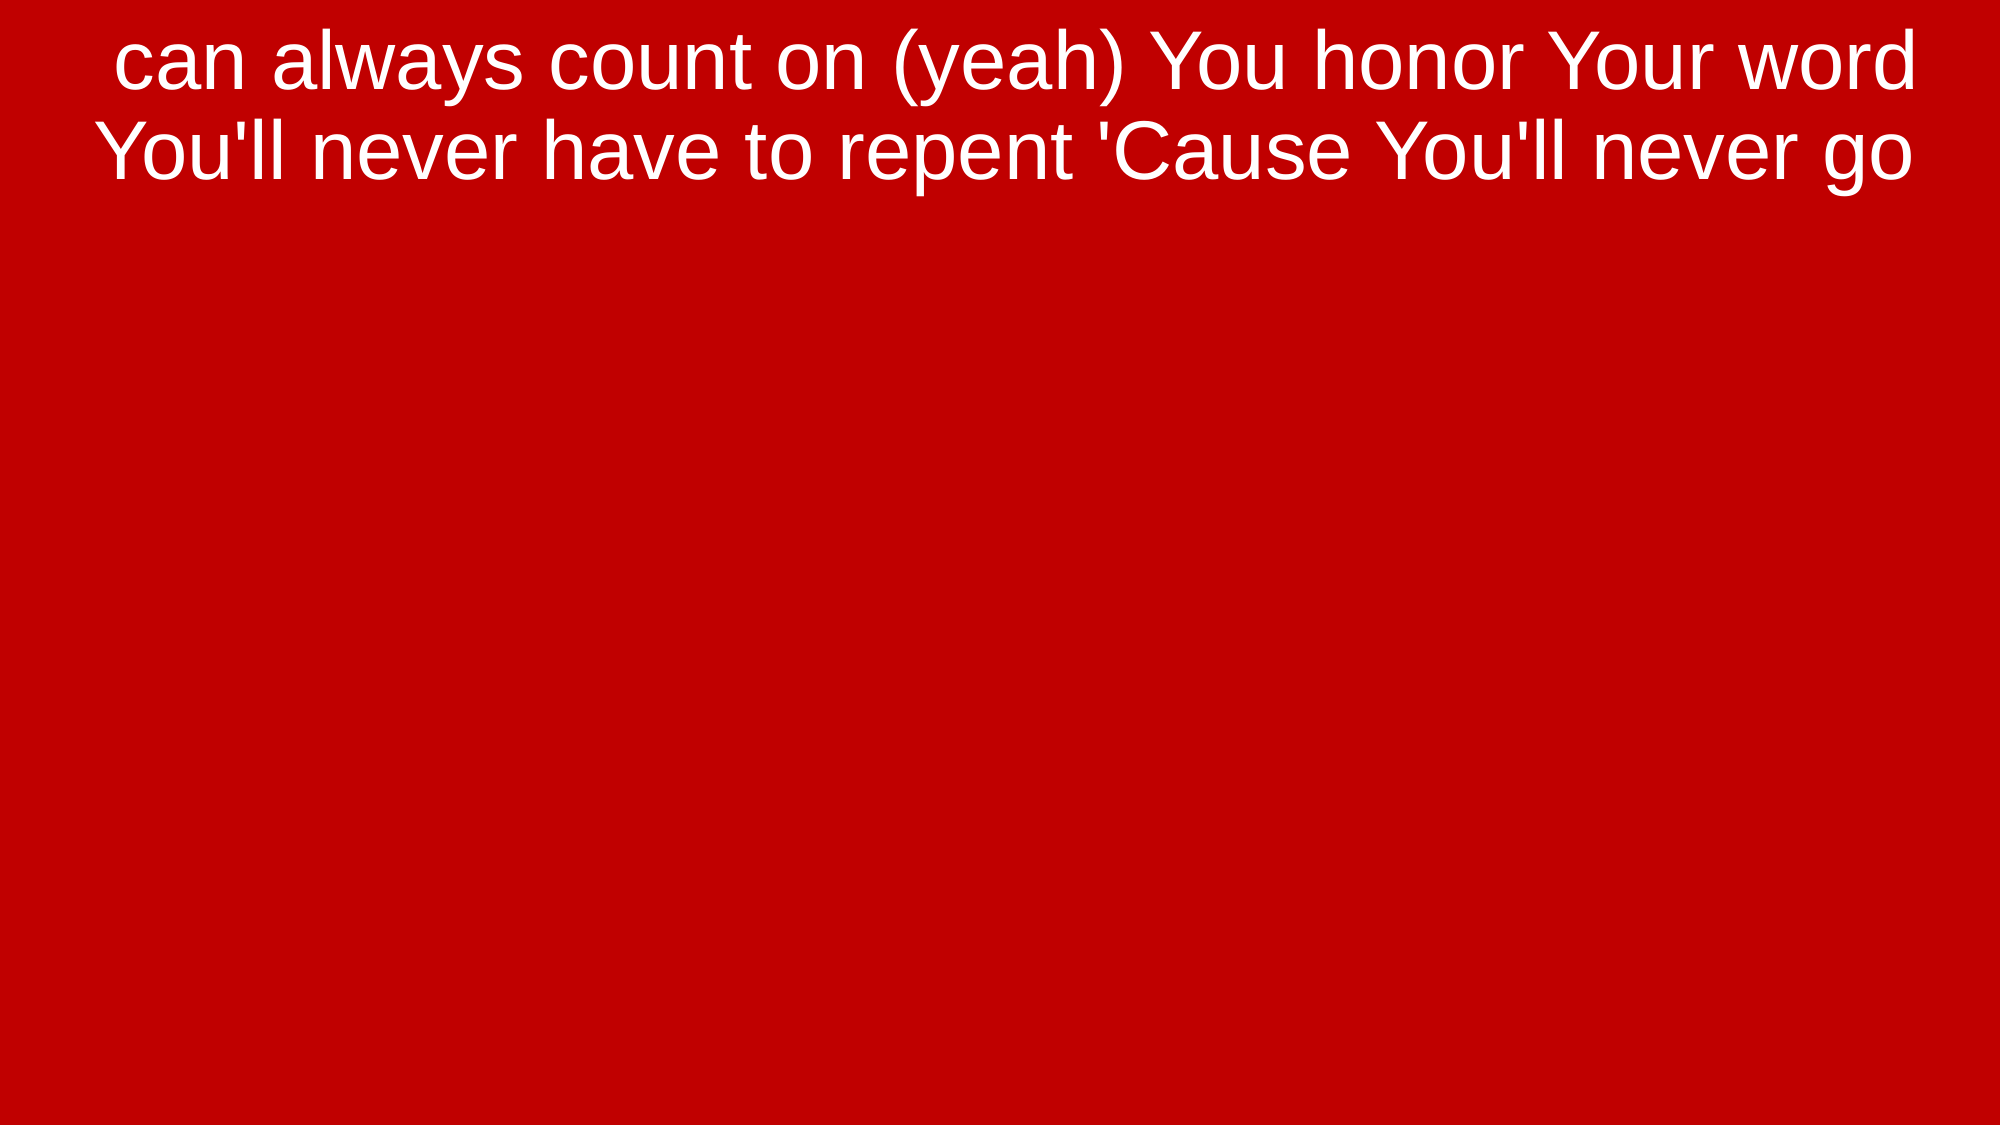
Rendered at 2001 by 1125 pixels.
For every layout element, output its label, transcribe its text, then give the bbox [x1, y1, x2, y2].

list can always count on (yeah) You honor Your word You'll never have to repent 'Cause You'll never go [10, 9, 2000, 784]
